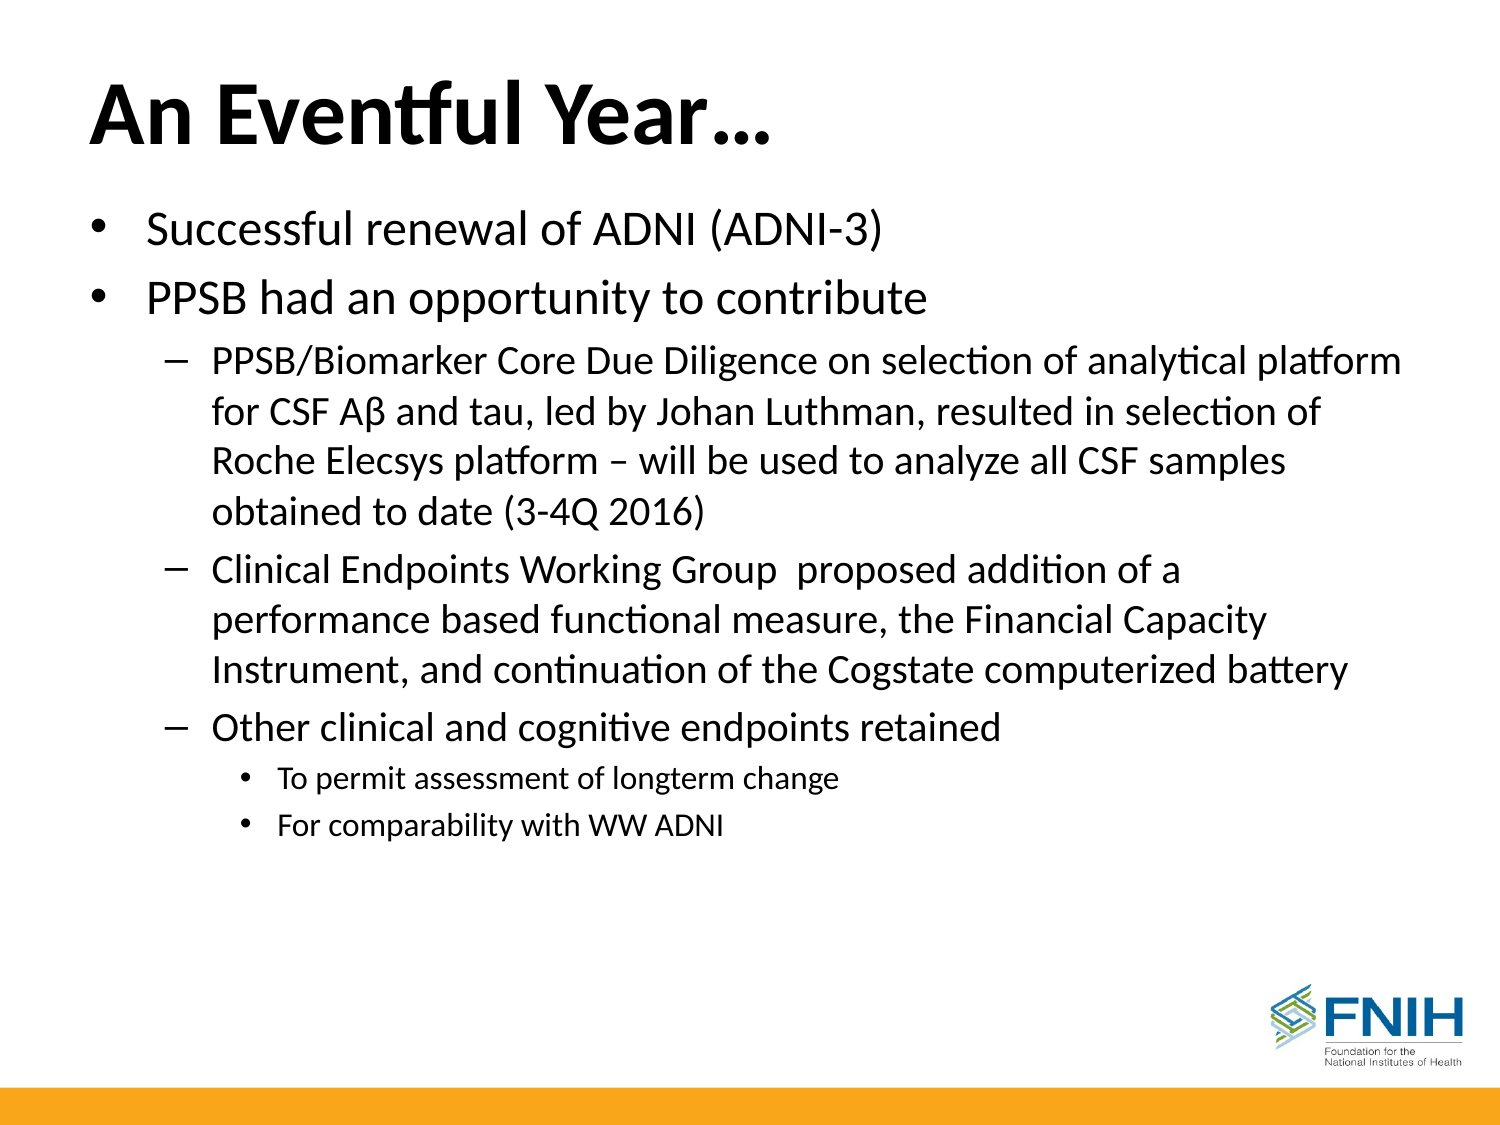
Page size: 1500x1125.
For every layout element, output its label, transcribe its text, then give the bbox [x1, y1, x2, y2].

picture [1268, 982, 1464, 1069]
title An Eventful Year… [75, 45, 1425, 175]
list Successful renewal of ADNI (ADNI-3) PPSB had an opportunity to contribute PPSB/Biomarker Core Due Diligence on selection of analytical platform for CSF Aβ and tau, led by Johan Luthman, resulted in selection of Roche Elecsys platform – will be used to analyze all CSF samples obtained to date (3-4Q 2016) Clinical Endpoints Working Group proposed addition of a performance based functional measure, the Financial Capacity Instrument, and continuation of the Cogstate computerized battery Other clinical and cognitive endpoints retained To permit assessment of longterm change For comparability with WW ADNI [75, 187, 1425, 963]
